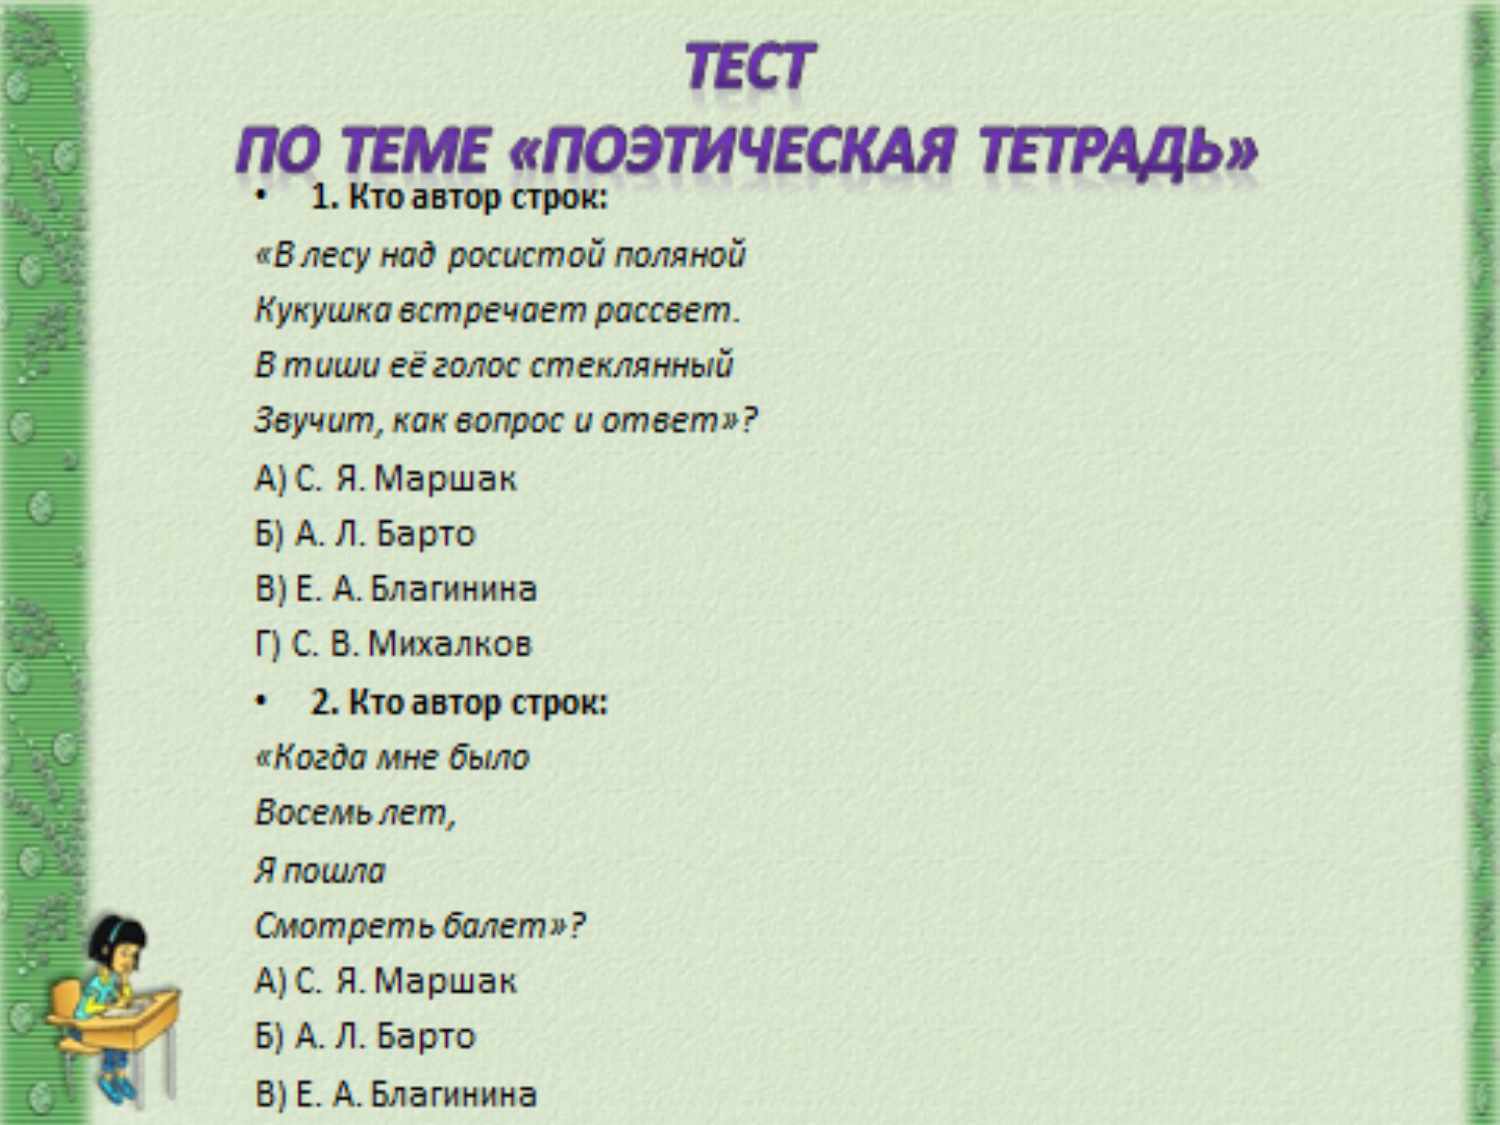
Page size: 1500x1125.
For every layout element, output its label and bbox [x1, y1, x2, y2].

list [0, 0, 1500, 1125]
